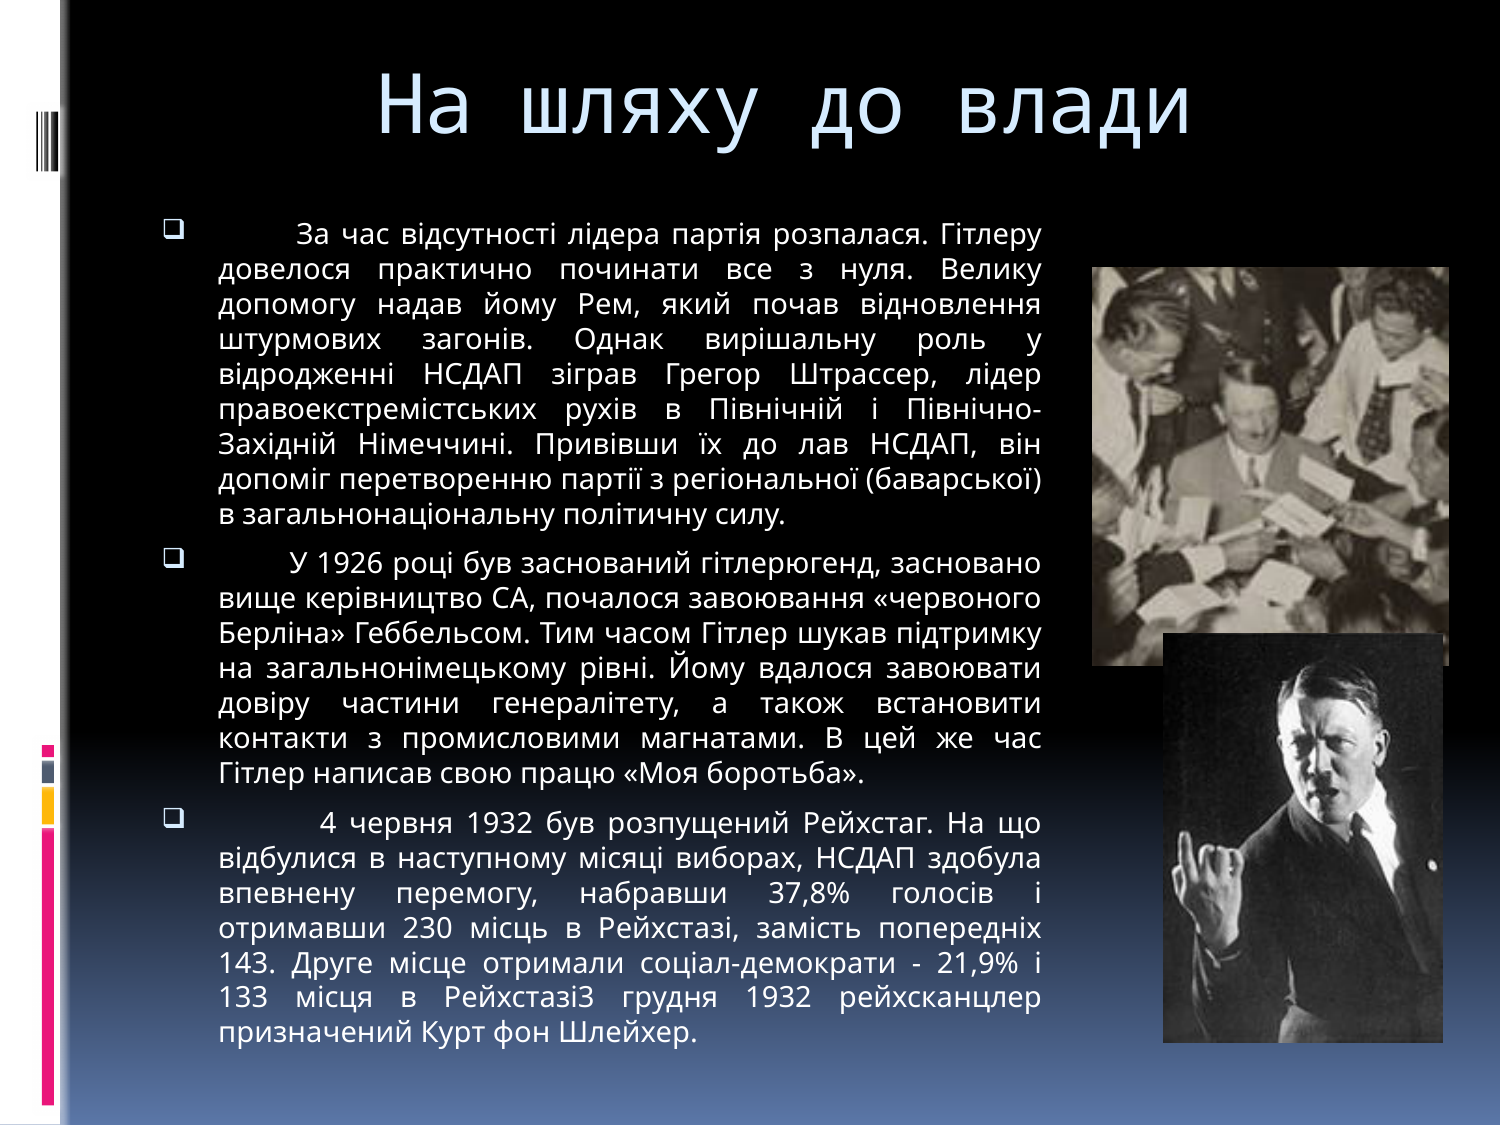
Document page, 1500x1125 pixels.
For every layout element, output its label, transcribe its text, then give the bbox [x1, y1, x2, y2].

title На шляху до влади [147, 42, 1423, 193]
picture [1162, 632, 1443, 1043]
picture [1092, 266, 1449, 667]
list За час відсутності лідера партія розпалася. Гітлеру довелося практично починати все з нуля. Велику допомогу надав йому Рем, який почав відновлення штурмових загонів. Однак вирішальну роль у відродженні НСДАП зіграв Грегор Штрассер, лідер правоекстремістських рухів в Північній і Північно-Західній Німеччині. Привівши їх до лав НСДАП, він допоміг перетворенню партії з регіональної (баварської) в загальнонаціональну політичну силу. У 1926 році був заснований гітлерюгенд, засновано вище керівництво СА, почалося завоювання «червоного Берліна» Геббельсом. Тим часом Гітлер шукав підтримку на загальнонімецькому рівні. Йому вдалося завоювати довіру частини генералітету, а також встановити контакти з промисловими магнатами. В цей же час Гітлер написав свою працю «Моя боротьба». 4 червня 1932 був розпущений Рейхстаг. На що відбулися в наступному місяці виборах, НСДАП здобула впевнену перемогу, набравши 37,8% голосів і отримавши 230 місць в Рейхстазі, замість попередніх 143. Друге місце отримали соціал-демократи - 21,9% і 133 місця в Рейхстазі3 грудня 1932 рейхсканцлер призначений Курт фон Шлейхер. [135, 208, 1058, 1083]
